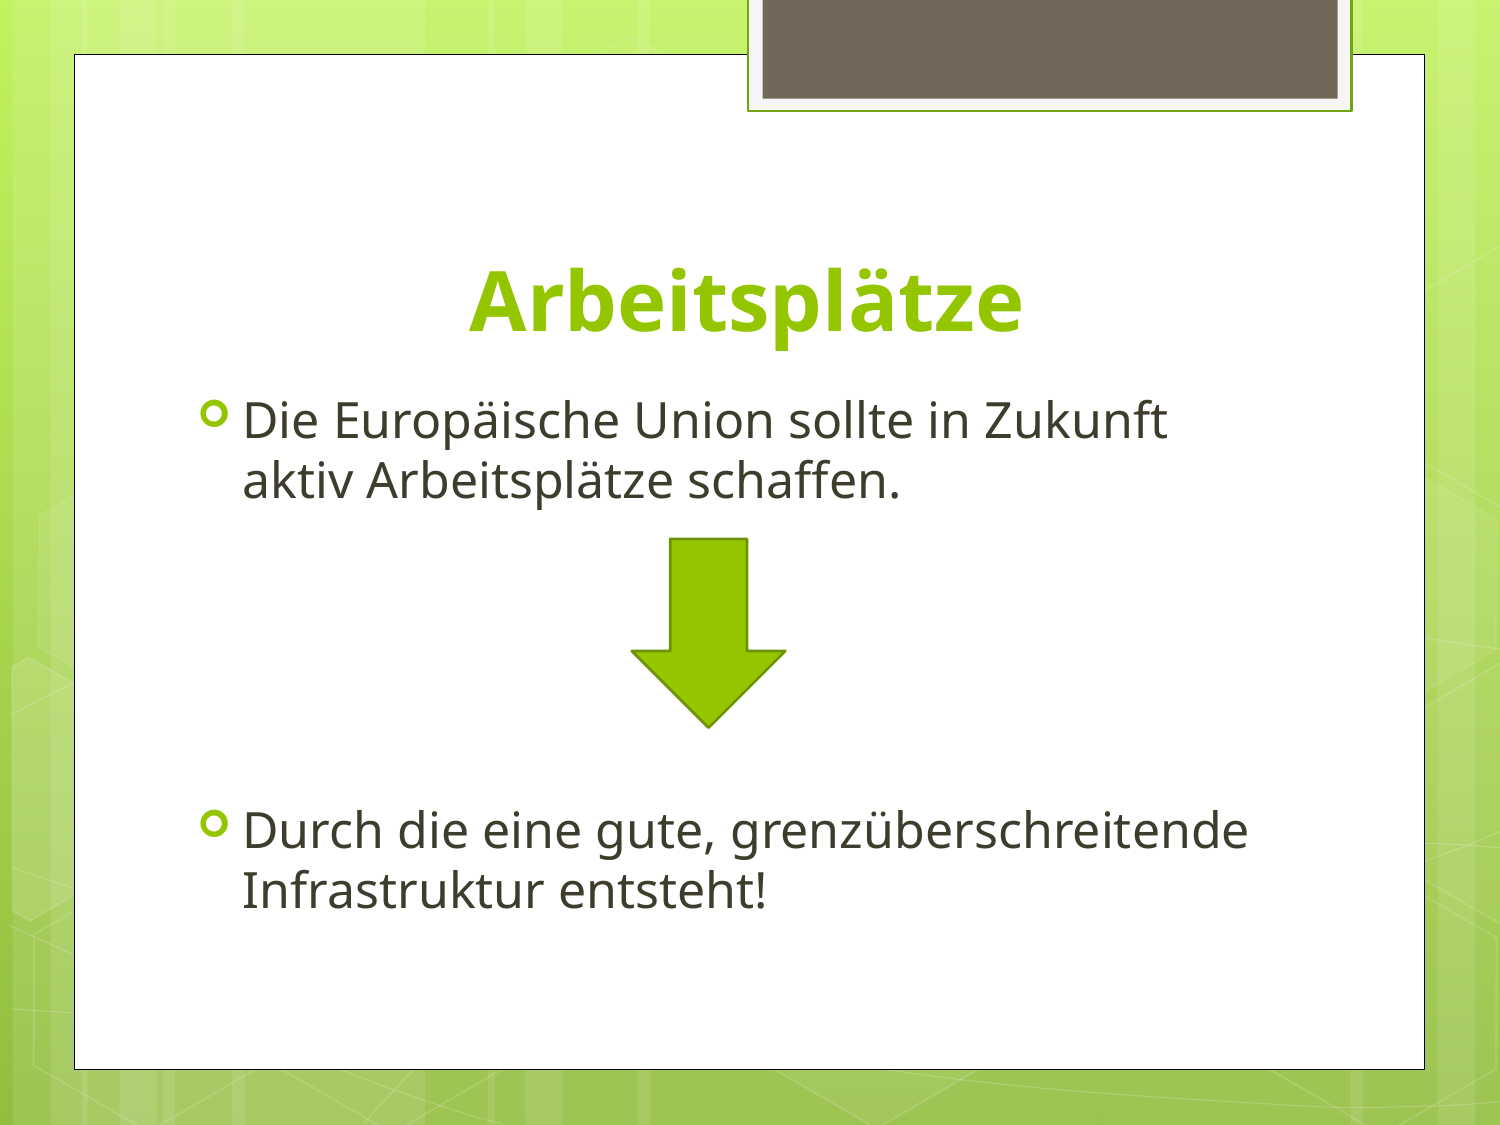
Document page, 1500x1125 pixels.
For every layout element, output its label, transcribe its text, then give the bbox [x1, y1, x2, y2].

list Die Europäische Union sollte in Zukunft aktiv Arbeitsplätze schaffen. Durch die eine gute, grenzüberschreitende Infrastruktur entsteht! [171, 381, 1283, 957]
title Arbeitsplätze [171, 168, 1324, 357]
text_box [630, 537, 787, 729]
